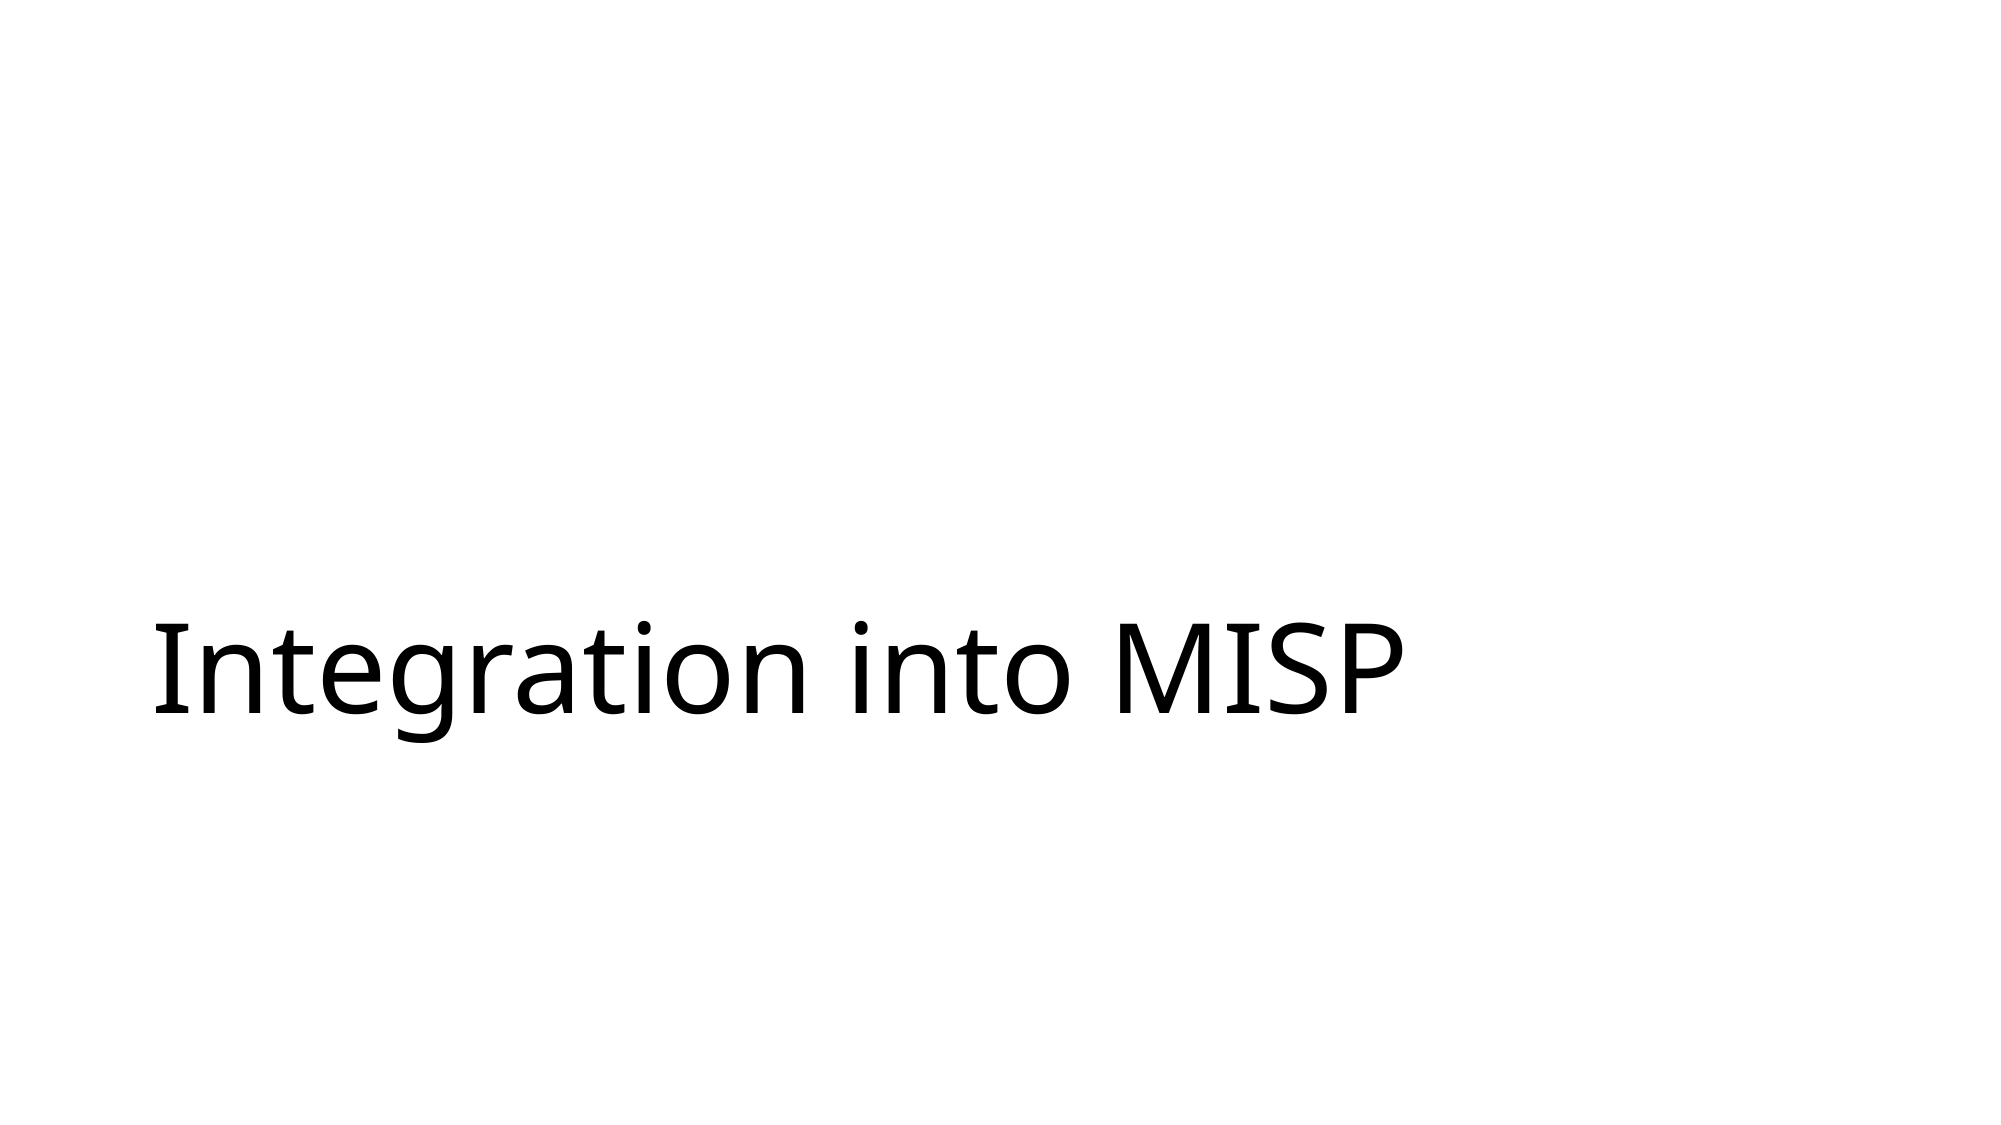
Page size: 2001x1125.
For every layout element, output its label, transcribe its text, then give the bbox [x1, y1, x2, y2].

title Integration into MISP [136, 280, 1862, 749]
